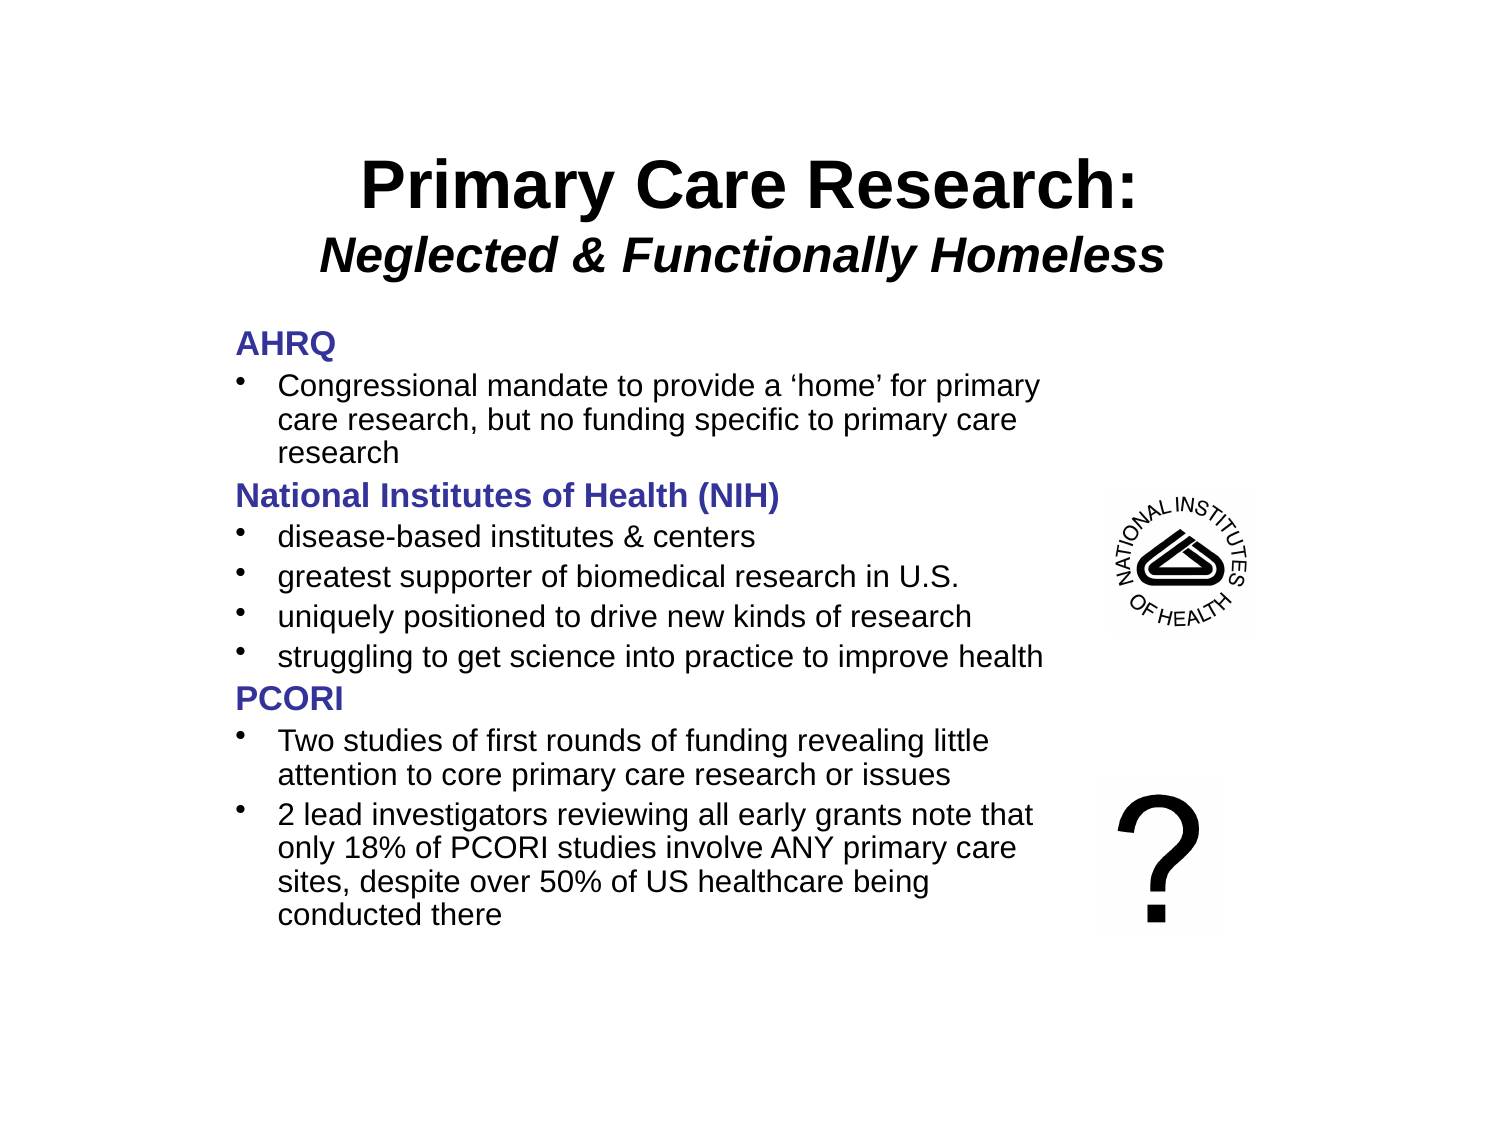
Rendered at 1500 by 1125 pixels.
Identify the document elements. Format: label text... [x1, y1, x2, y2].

title Primary Care Research: Neglected & Functionally Homeless [243, 149, 1257, 272]
picture [1096, 777, 1220, 938]
list AHRQ Congressional mandate to provide a ‘home’ for primary care research, but no funding specific to primary care research National Institutes of Health (NIH) disease-based institutes & centers greatest supporter of biomedical research in U.S. uniquely positioned to drive new kinds of research struggling to get science into practice to improve health PCORI Two studies of first rounds of funding revealing little attention to core primary care research or issues 2 lead investigators reviewing all early grants note that only 18% of PCORI studies involve ANY primary care sites, despite over 50% of US healthcare being conducted there [220, 318, 1093, 966]
picture [1105, 491, 1257, 634]
